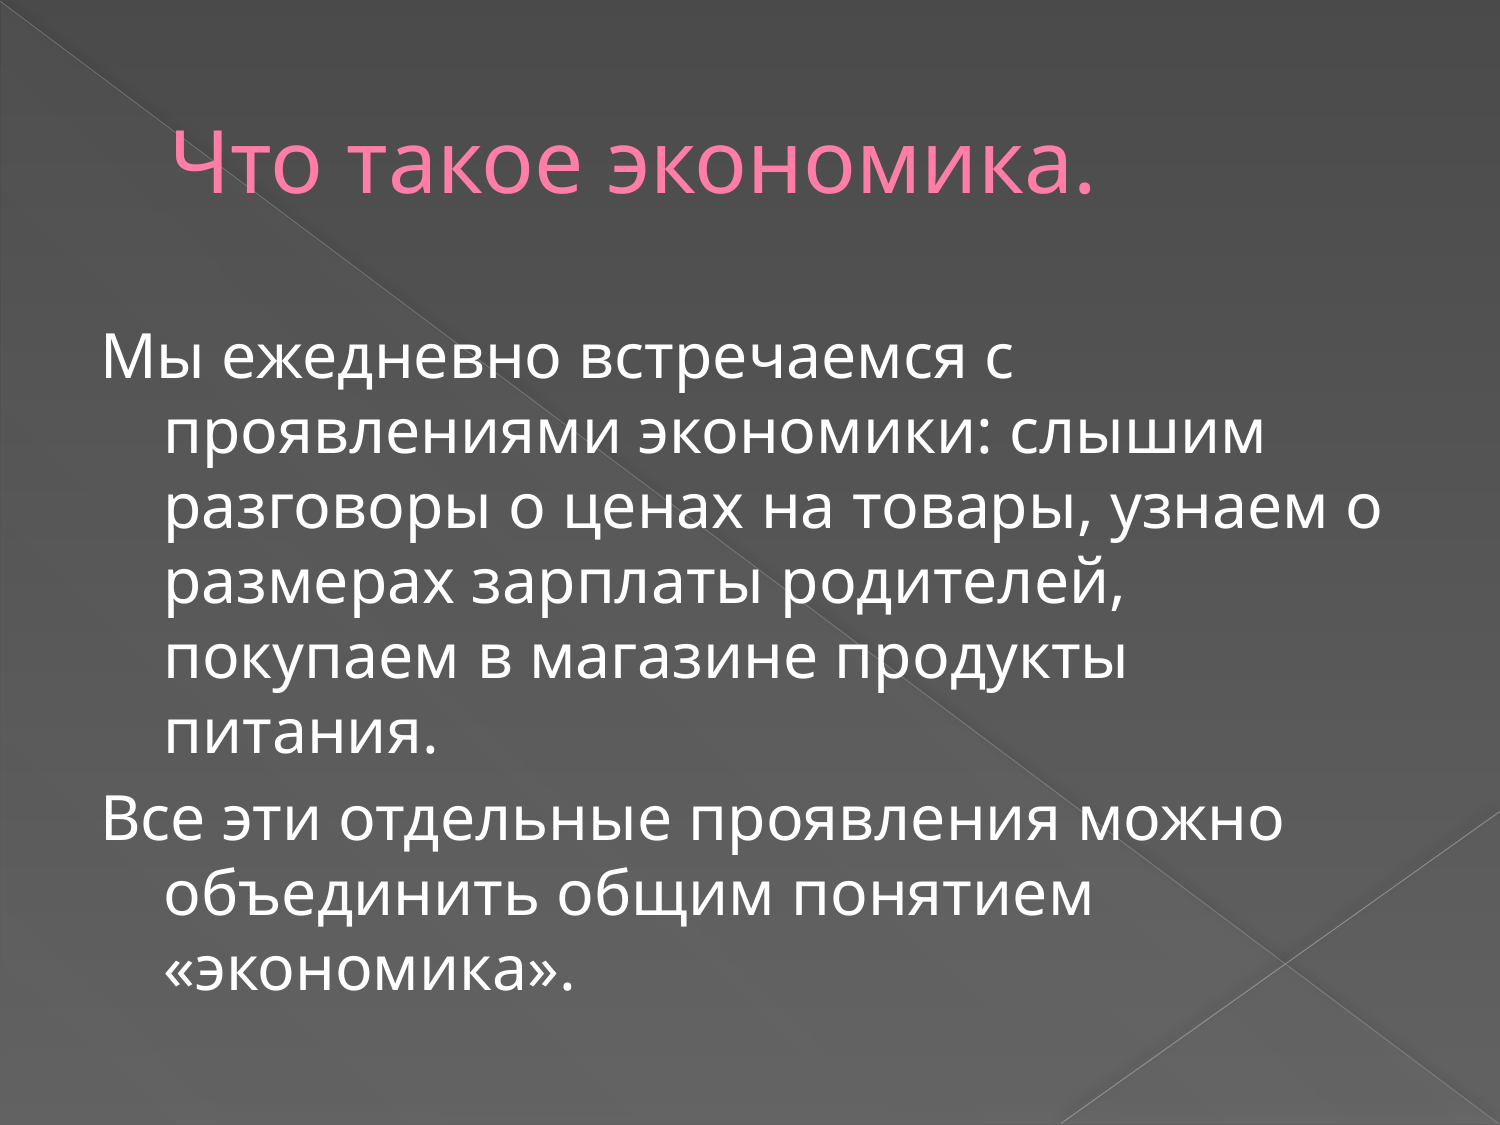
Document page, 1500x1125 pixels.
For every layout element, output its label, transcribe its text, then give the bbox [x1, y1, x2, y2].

list Мы ежедневно встречаемся с проявлениями экономики: слышим разговоры о ценах на товары, узнаем о размерах зарплаты родителей, покупаем в магазине продукты питания. Все эти отдельные проявления можно объединить общим понятием «экономика». [75, 308, 1425, 1059]
title Что такое экономика. [75, 43, 1425, 274]
